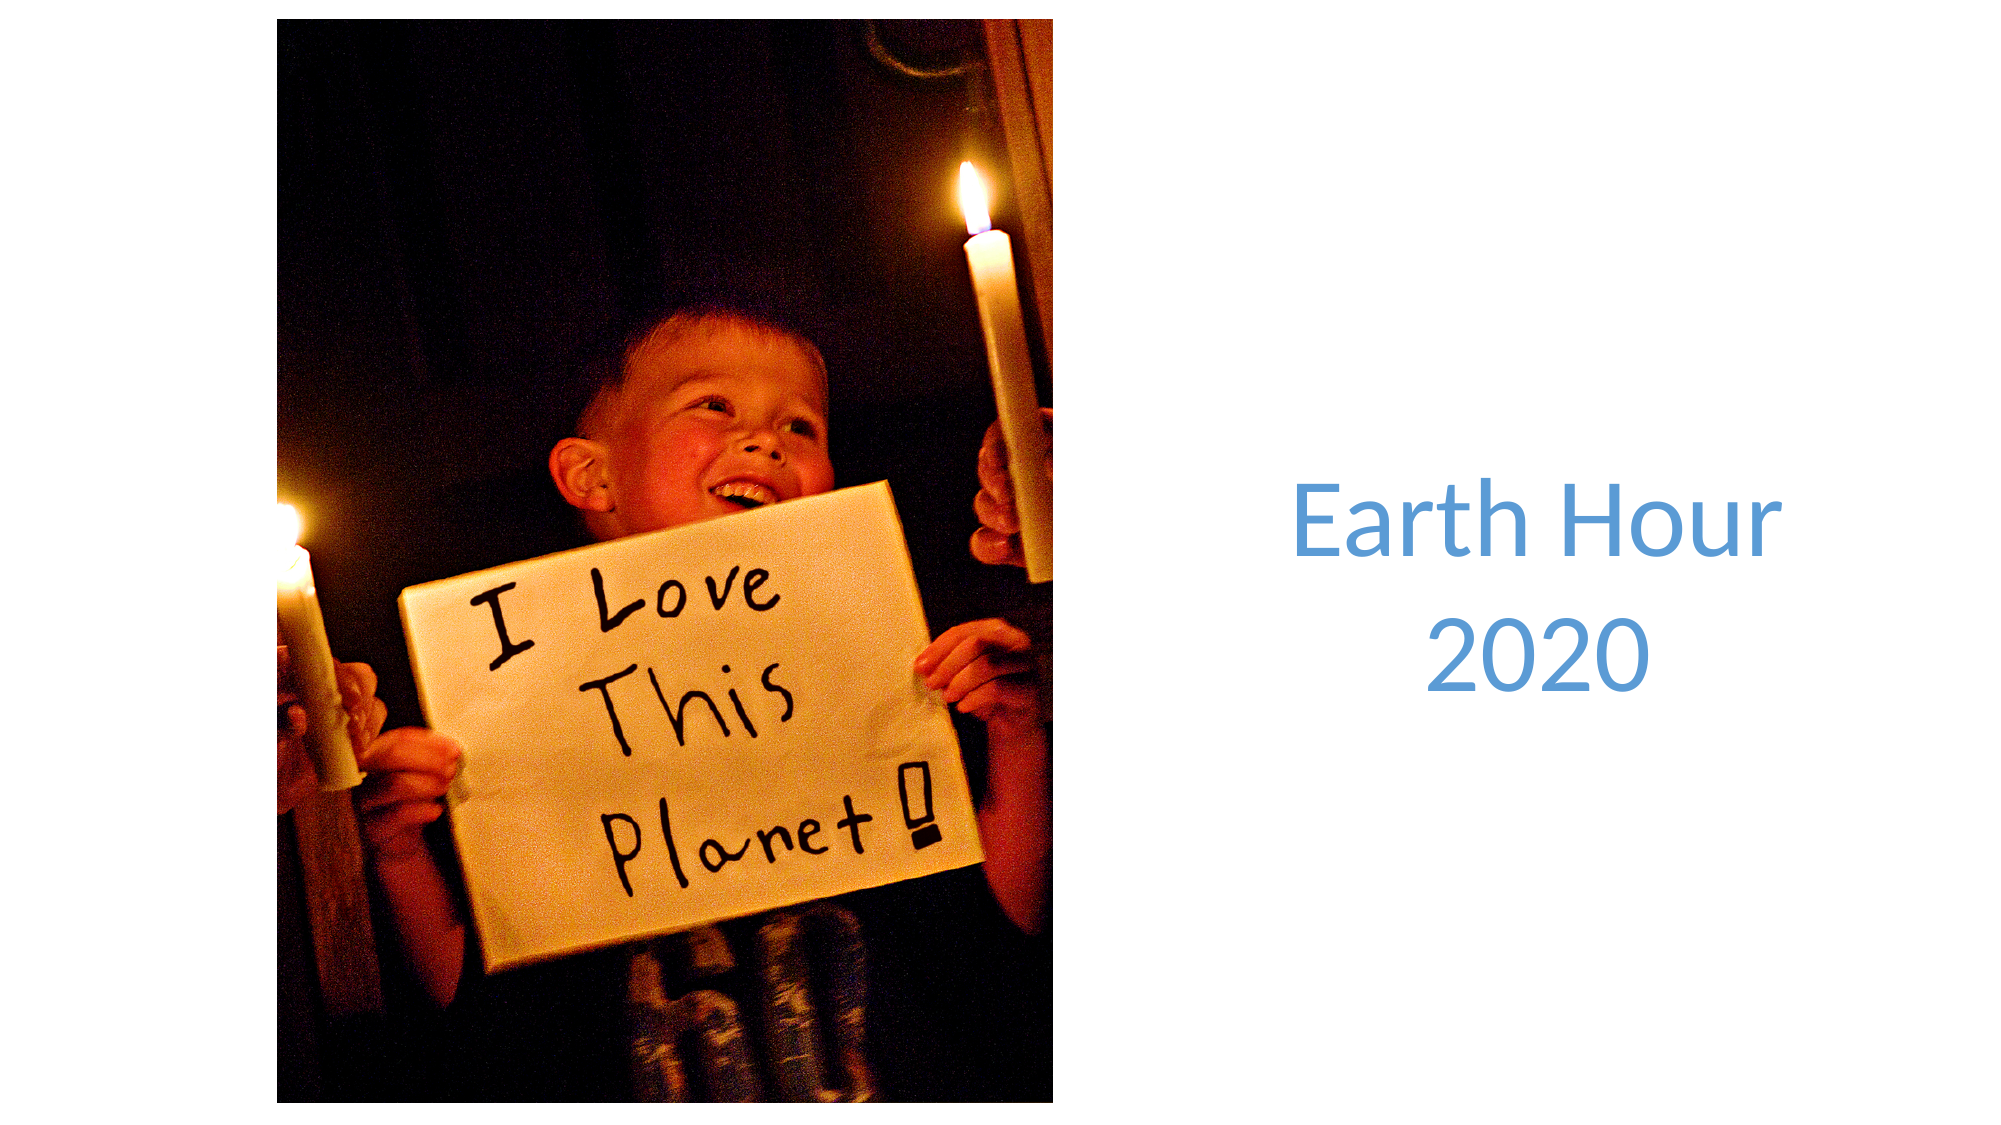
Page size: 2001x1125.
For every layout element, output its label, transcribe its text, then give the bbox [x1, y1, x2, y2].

picture [277, 19, 1053, 1103]
text_box Earth Hour 2020 [1274, 436, 1801, 722]
